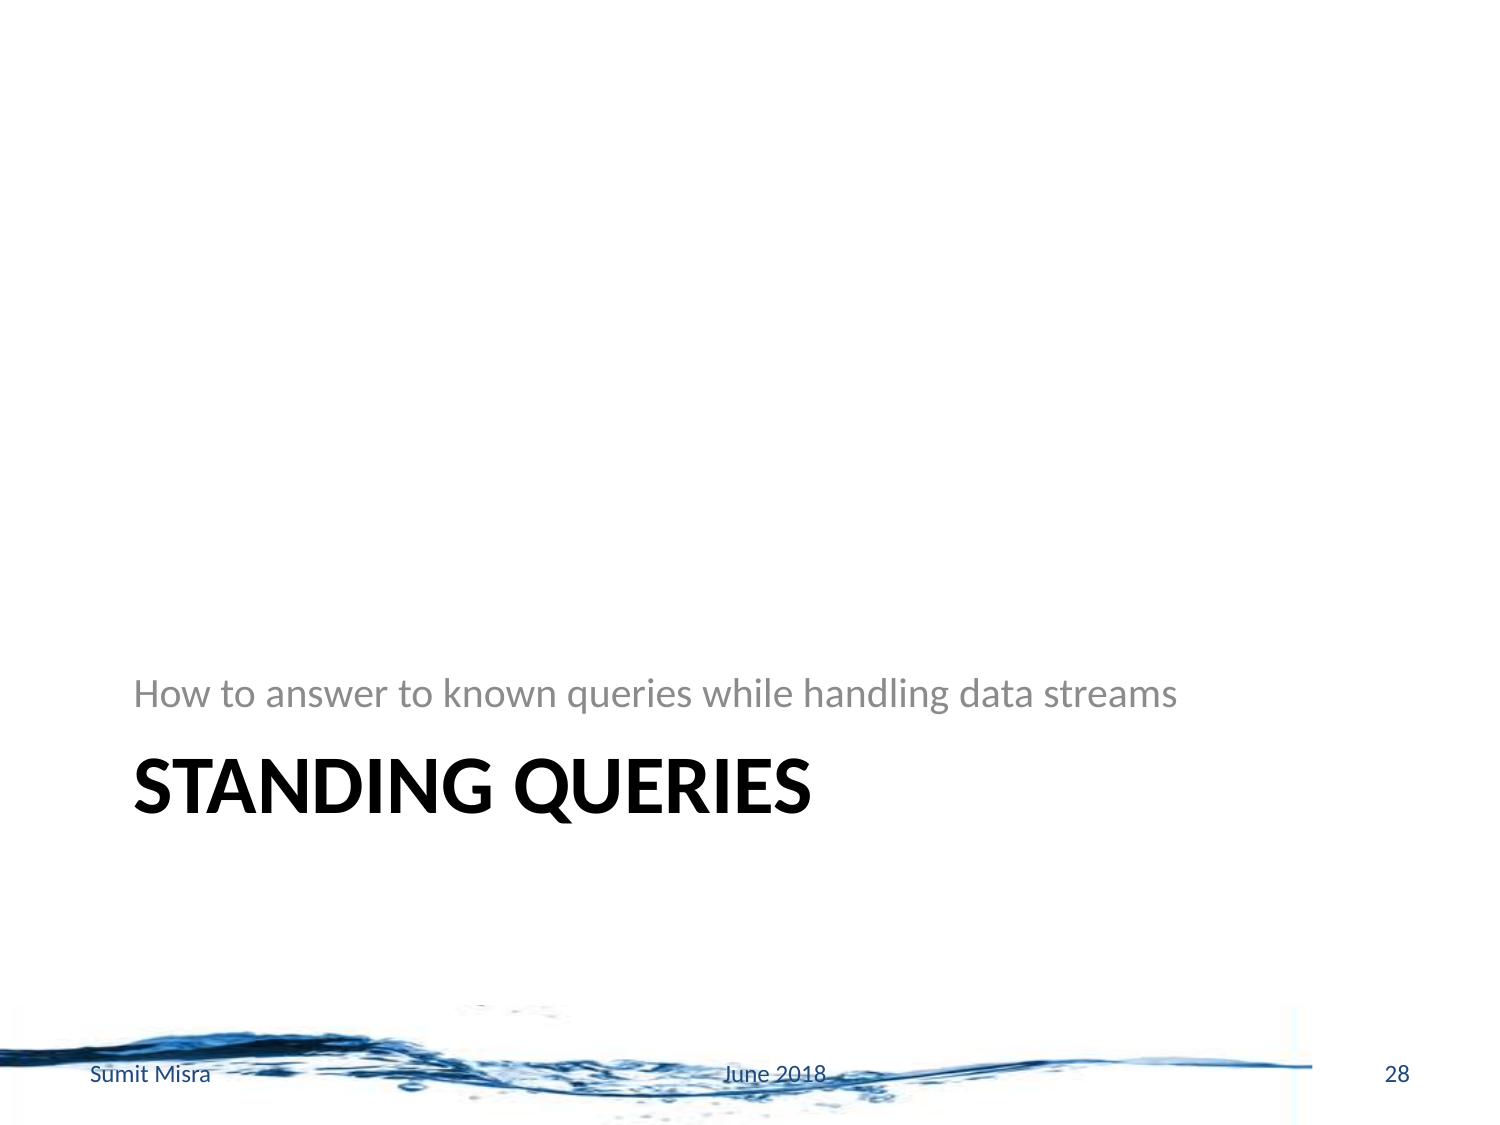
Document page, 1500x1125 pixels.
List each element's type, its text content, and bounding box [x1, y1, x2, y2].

picture [0, 1005, 1313, 1125]
title Standing Queries [118, 723, 1394, 947]
footer Sumit Misra [75, 1042, 550, 1103]
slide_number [600, 1042, 950, 1103]
list How to answer to known queries while handling data streams [118, 476, 1394, 723]
slide_number 28 [1074, 1042, 1425, 1103]
